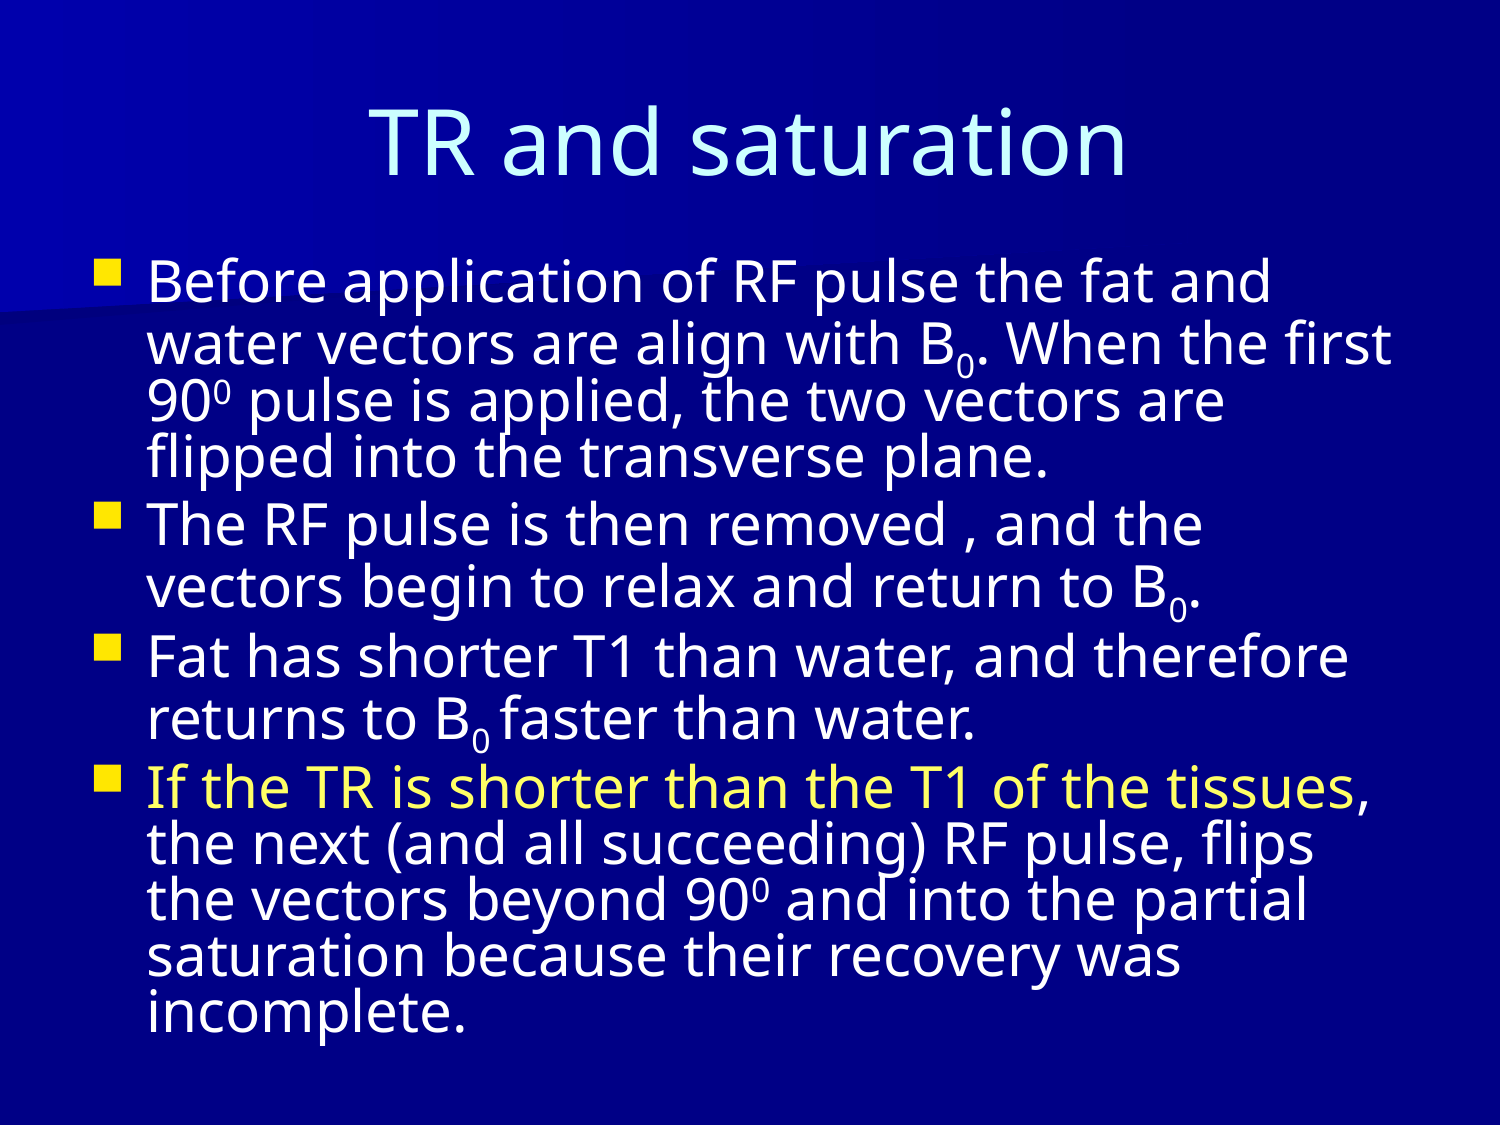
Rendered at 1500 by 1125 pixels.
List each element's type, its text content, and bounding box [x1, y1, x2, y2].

title TR and saturation [75, 45, 1425, 233]
list Before application of RF pulse the fat and water vectors are align with B0. When the first 900 pulse is applied, the two vectors are flipped into the transverse plane. The RF pulse is then removed , and the vectors begin to relax and return to B0. Fat has shorter T1 than water, and therefore returns to B0 faster than water. If the TR is shorter than the T1 of the tissues, the next (and all succeeding) RF pulse, flips the vectors beyond 900 and into the partial saturation because their recovery was incomplete. [75, 249, 1425, 1038]
